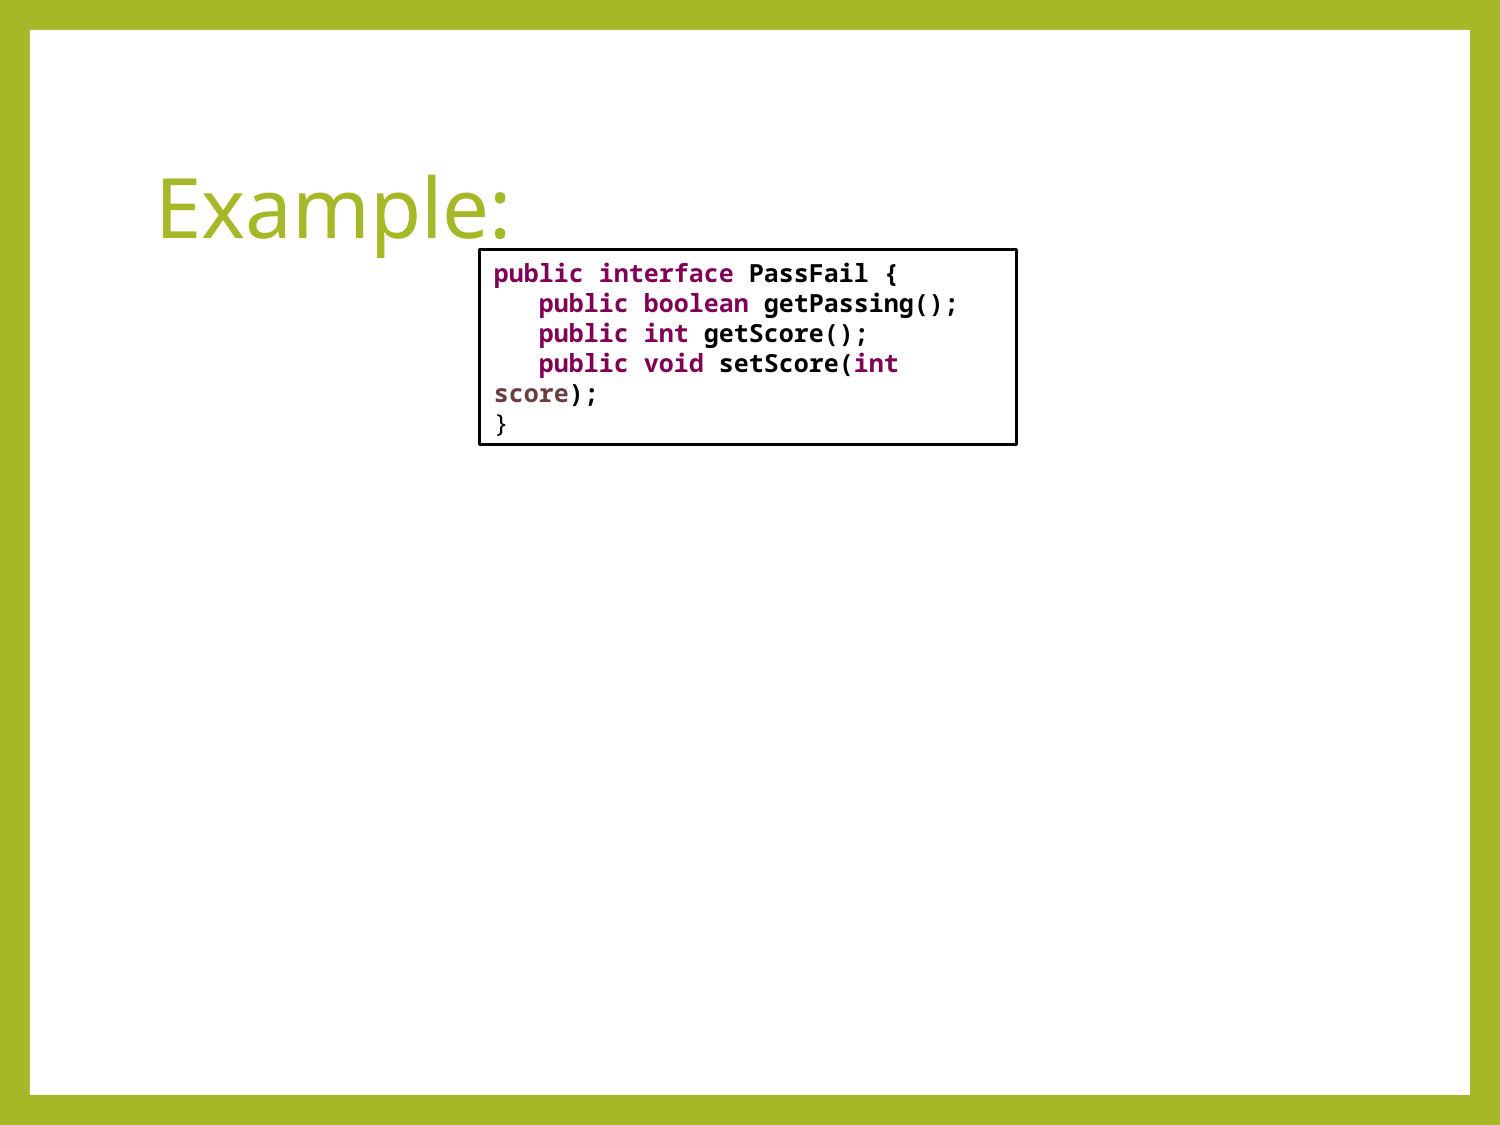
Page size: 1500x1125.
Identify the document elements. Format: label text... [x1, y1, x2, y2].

title Example: [140, 99, 1356, 323]
text_box public interface PassFail { public boolean getPassing(); public int getScore(); public void setScore(int score); } [478, 248, 1018, 446]
